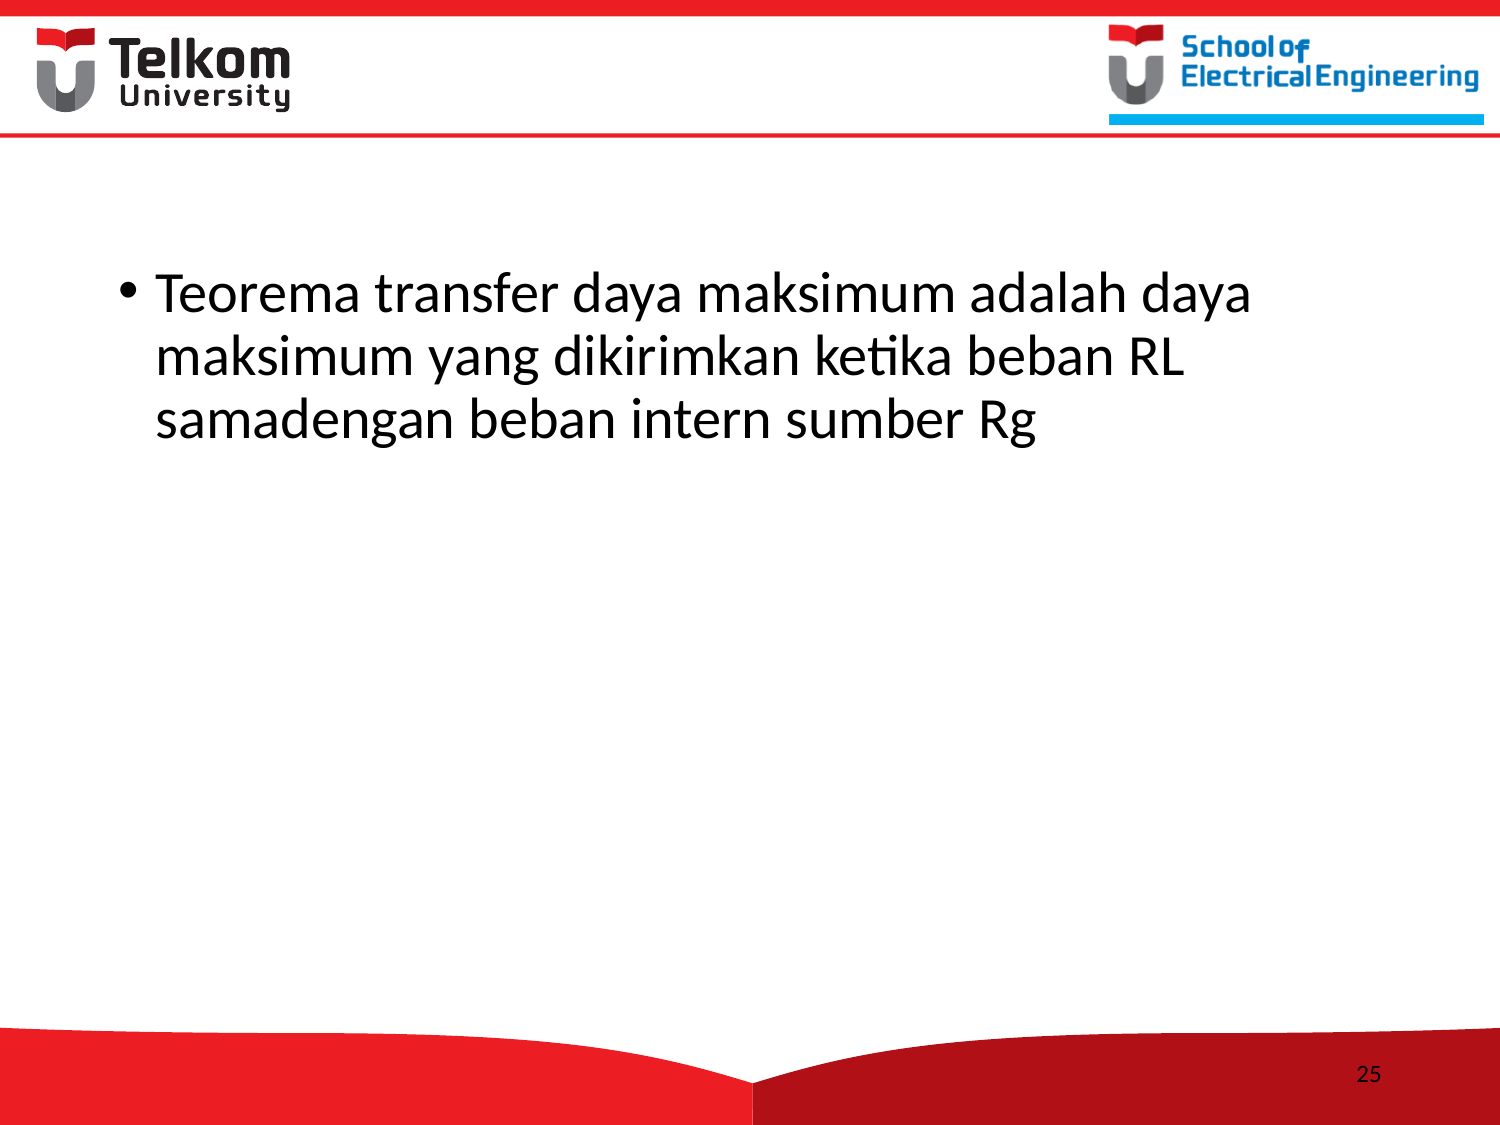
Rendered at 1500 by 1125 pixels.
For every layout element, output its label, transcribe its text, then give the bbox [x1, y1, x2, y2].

picture [1100, 24, 1484, 125]
slide_number 25 [1059, 1042, 1397, 1103]
list Teorema transfer daya maksimum adalah daya maksimum yang dikirimkan ketika beban RL samadengan beban intern sumber Rg [102, 254, 1398, 1014]
